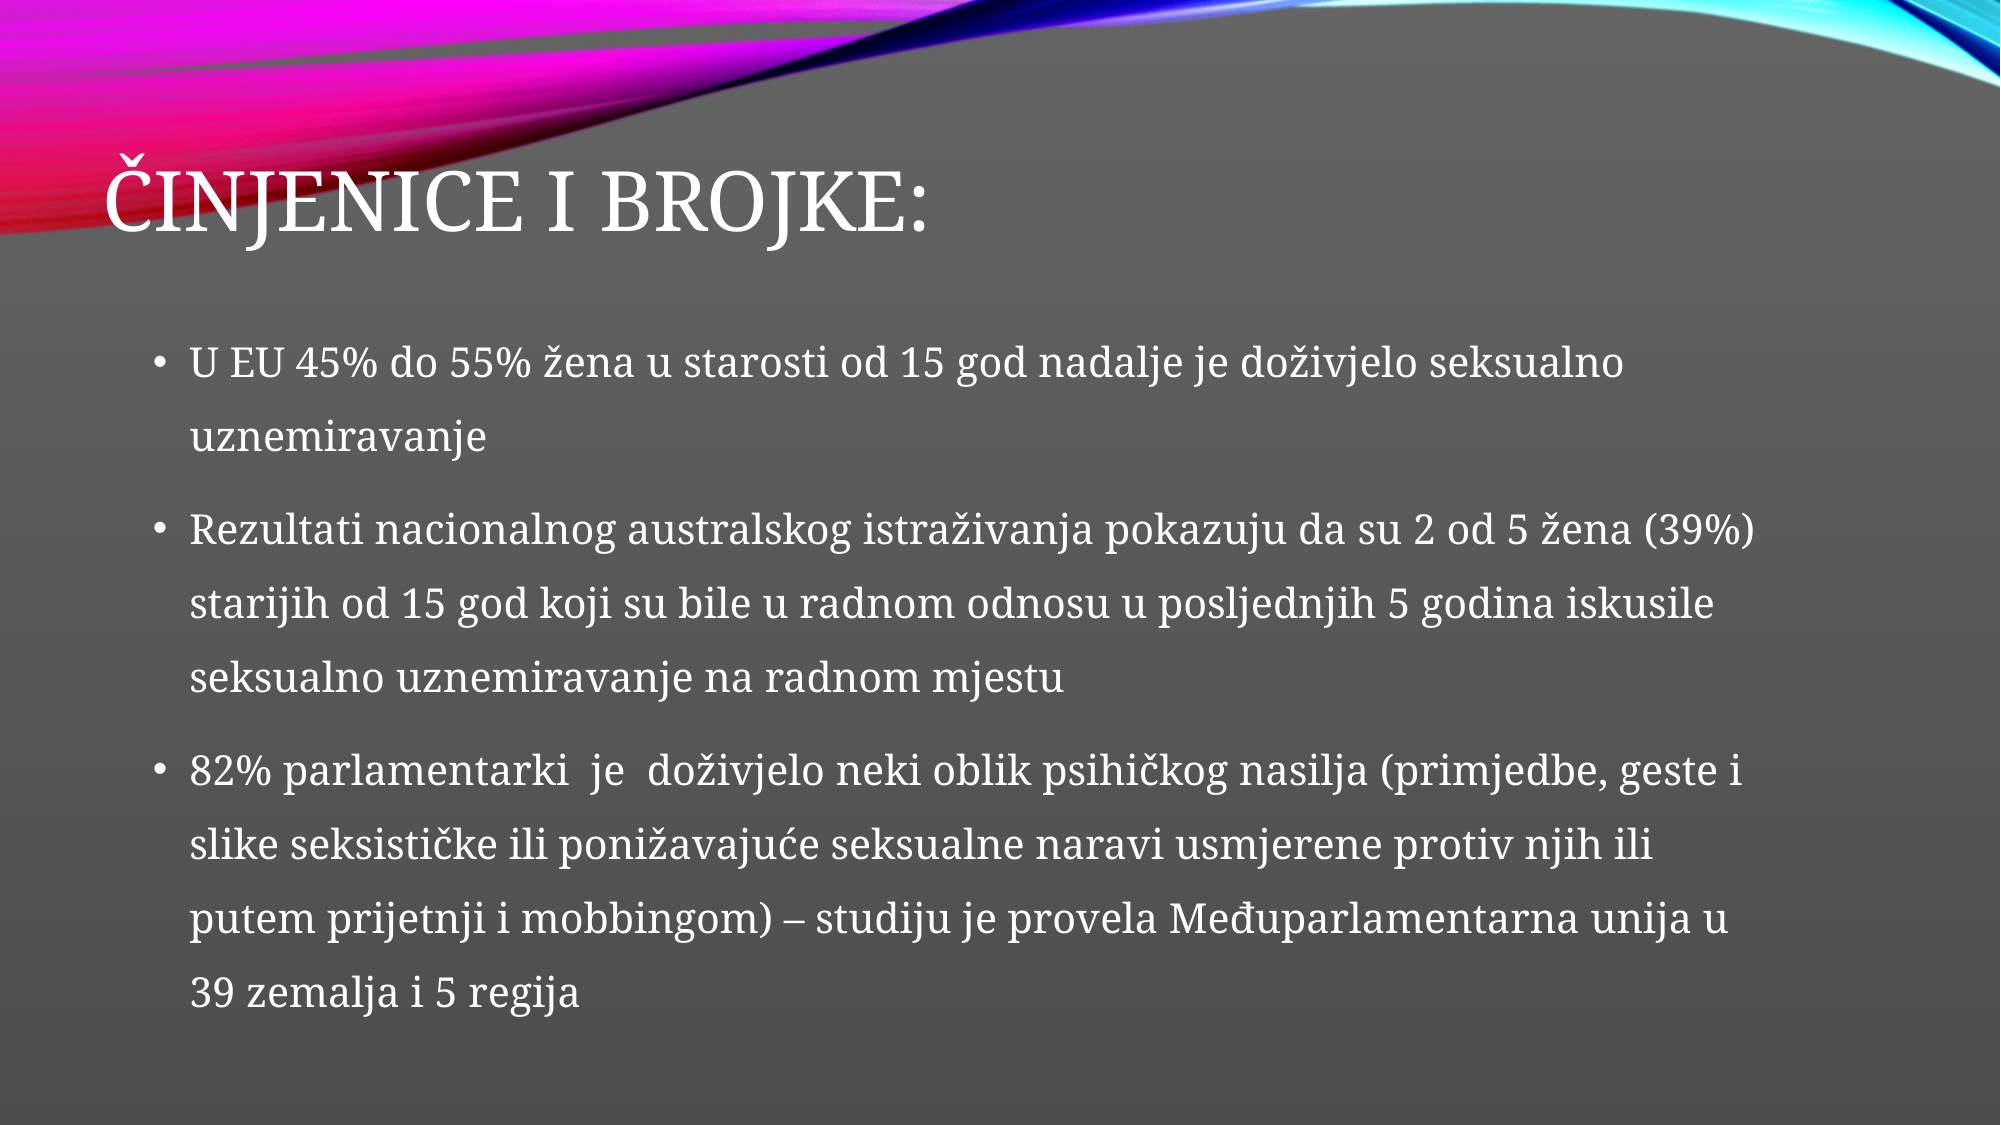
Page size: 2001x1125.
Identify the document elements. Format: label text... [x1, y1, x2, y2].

picture [1910, 0, 2000, 45]
list U EU 45% do 55% žena u starosti od 15 god nadalje je doživjelo seksualno uznemiravanje Rezultati nacionalnog australskog istraživanja pokazuju da su 2 od 5 žena (39%) starijih od 15 god koji su bile u radnom odnosu u posljednjih 5 godina iskusile seksualno uznemiravanje na radnom mjestu 82% parlamentarki je doživjelo neki oblik psihičkog nasilja (primjedbe, geste i slike seksističke ili ponižavajuće seksualne naravi usmjerene protiv njih ili putem prijetnji i mobbingom) – studiju je provela Međuparlamentarna unija u 39 zemalja i 5 regija [138, 304, 1787, 1025]
title Činjenice i brojke: [86, 125, 1888, 284]
picture [1890, 0, 2000, 75]
picture [0, 0, 2000, 237]
